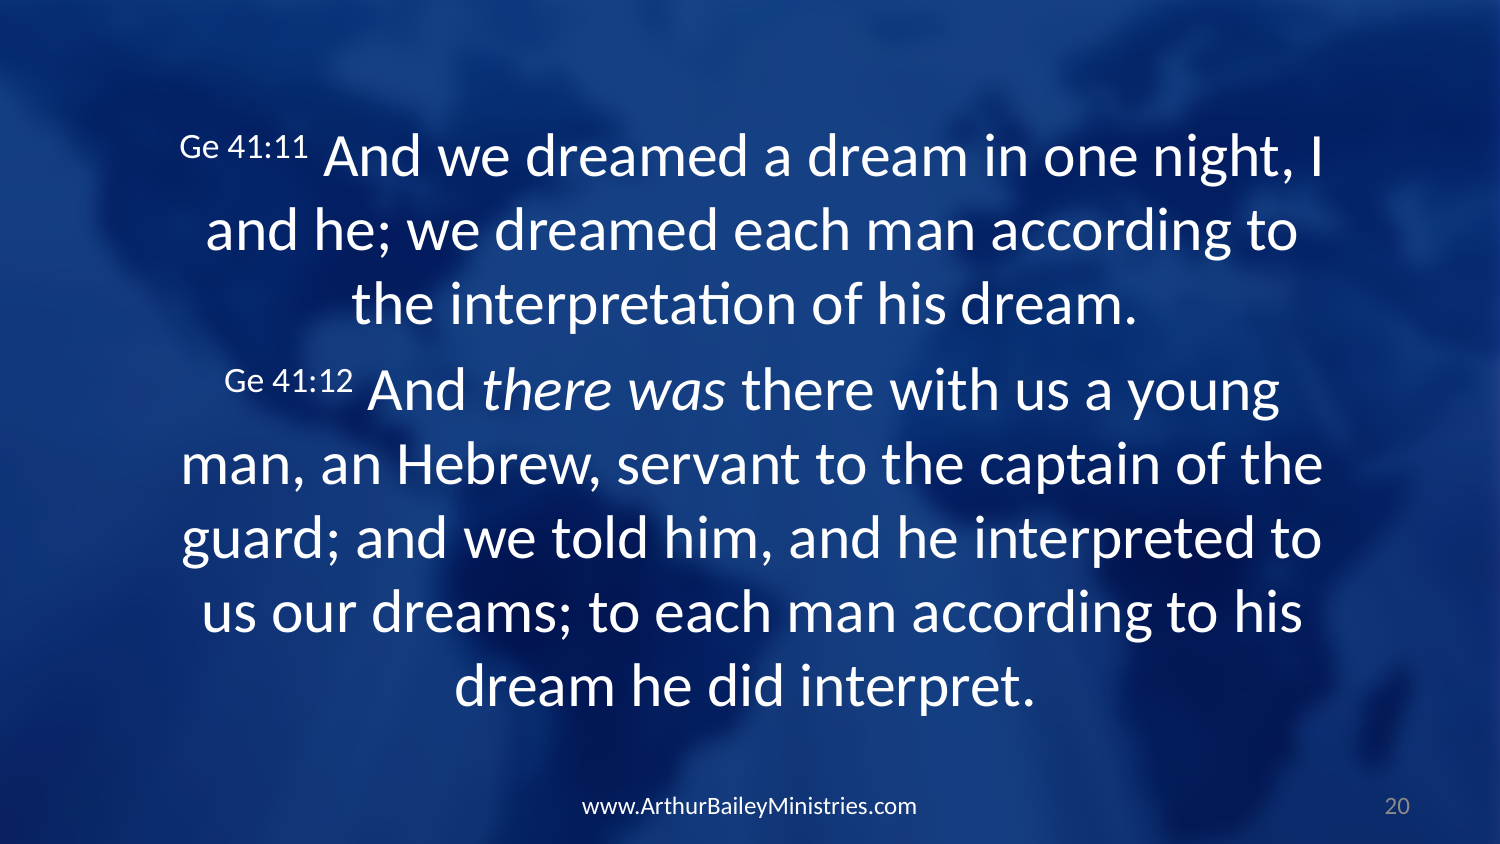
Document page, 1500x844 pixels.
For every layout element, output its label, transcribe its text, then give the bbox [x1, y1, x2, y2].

list Ge 41:11 And we dreamed a dream in one night, I and he; we dreamed each man according to the interpretation of his dream. Ge 41:12 And there was there with us a young man, an Hebrew, servant to the captain of the guard; and we told him, and he interpreted to us our dreams; to each man according to his dream he did interpret. [151, 107, 1355, 741]
picture [0, 0, 1500, 844]
slide_number 20 [1074, 782, 1425, 827]
footer www.ArthurBaileyMinistries.com [512, 782, 988, 827]
